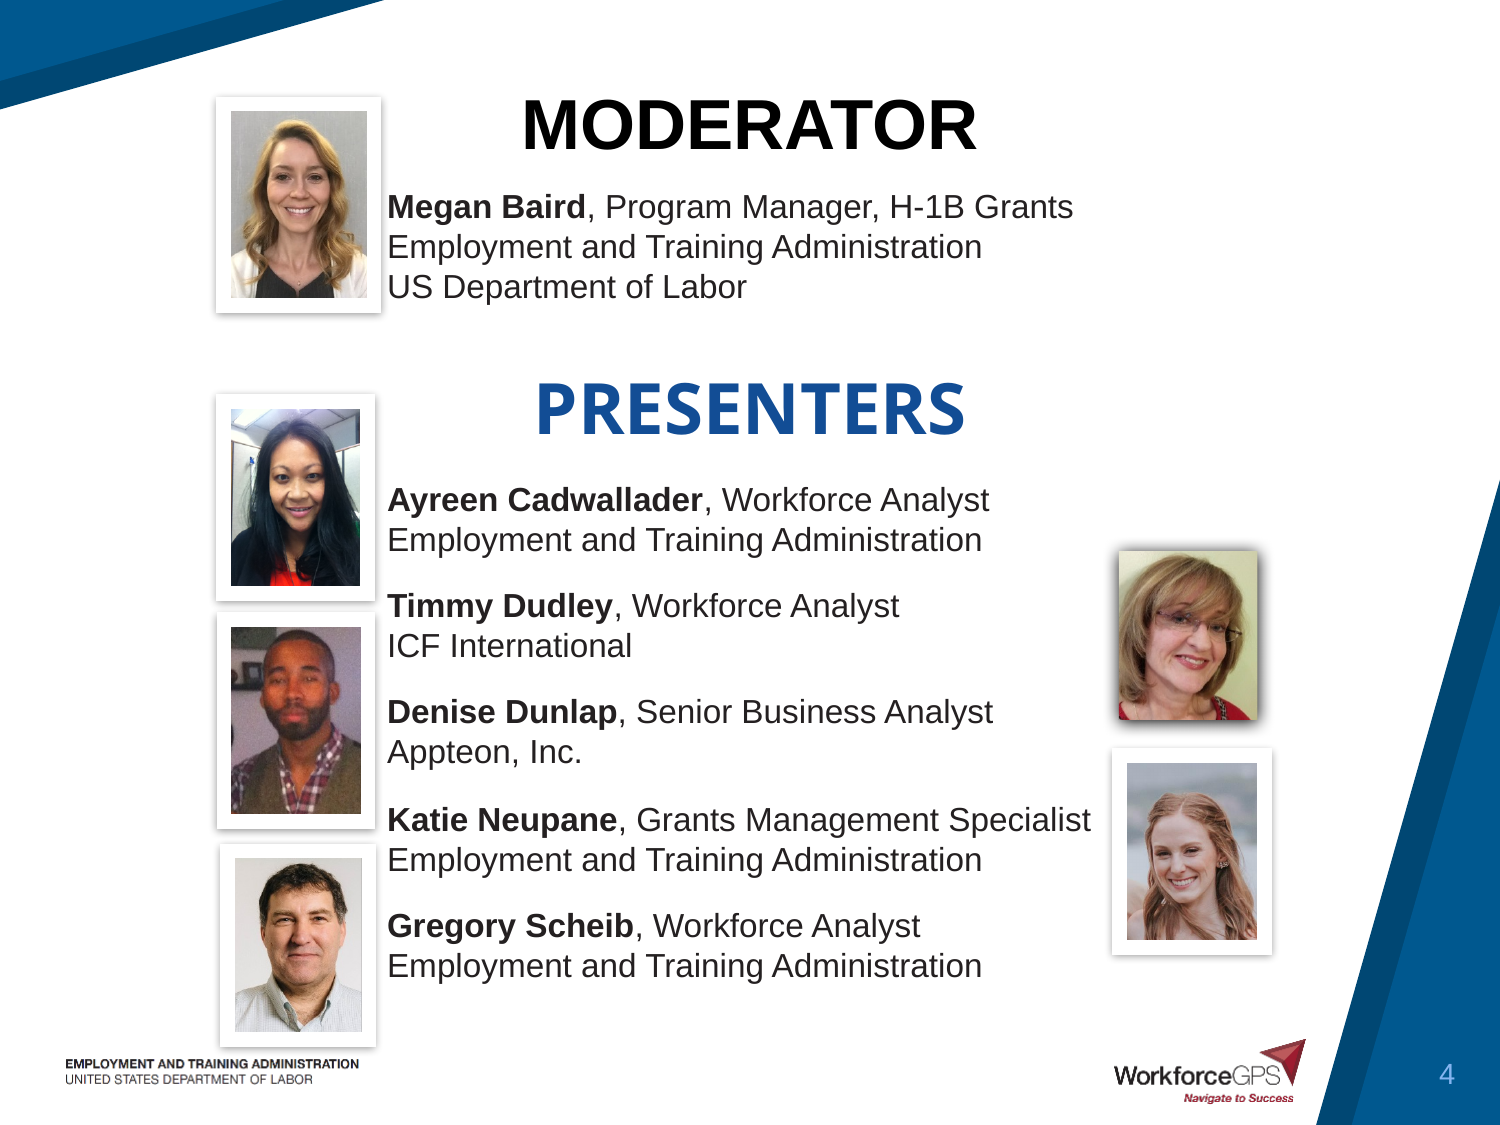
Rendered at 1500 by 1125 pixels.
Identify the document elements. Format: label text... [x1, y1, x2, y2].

picture [1126, 763, 1258, 941]
picture [234, 858, 362, 1033]
picture [1112, 1038, 1308, 1105]
picture [230, 408, 360, 587]
text_box PRESENTERS [0, 285, 1500, 458]
text_box Gregory Scheib, Workforce Analyst Employment and Training Administration [381, 897, 1123, 992]
title MODERATOR [0, 0, 1500, 173]
text_box Ayreen Cadwallader, Workforce Analyst Employment and Training Administration [381, 471, 1105, 566]
text_box Timmy Dudley, Workforce Analyst ICF International [373, 577, 1105, 672]
picture [1118, 551, 1258, 720]
text_box Katie Neupane, Grants Management Specialist Employment and Training Administration [372, 791, 1107, 886]
picture [231, 626, 361, 815]
slide_number 4 [1260, 1042, 1471, 1103]
text_box Denise Dunlap, Senior Business Analyst Appteon, Inc. [381, 683, 1123, 778]
picture [230, 111, 367, 299]
text_box Megan Baird, Program Manager, H-1B Grants Employment and Training Administration US Department of Labor [387, 178, 1128, 313]
picture [59, 1053, 370, 1092]
